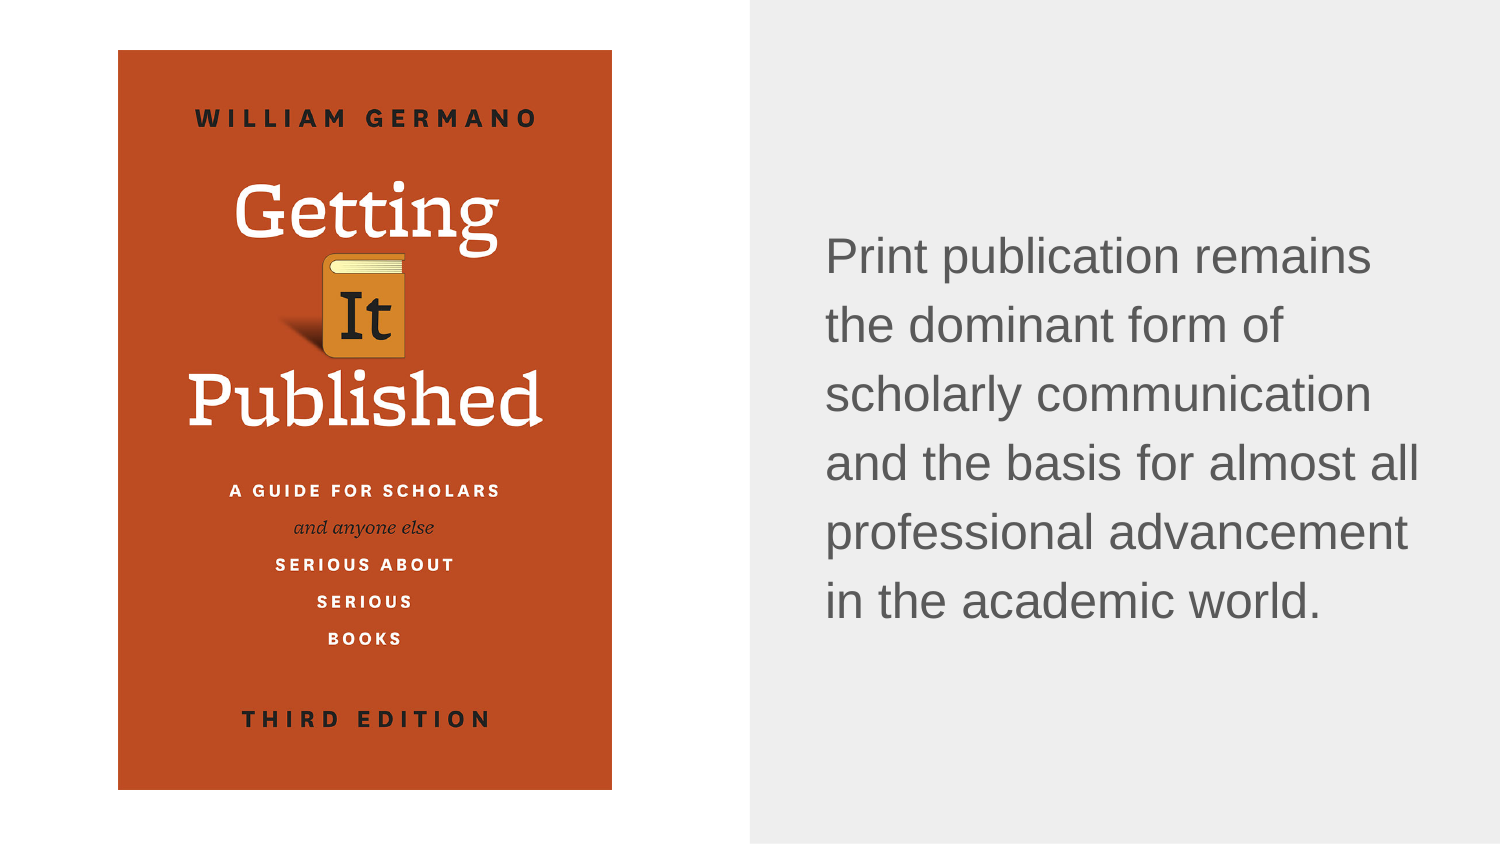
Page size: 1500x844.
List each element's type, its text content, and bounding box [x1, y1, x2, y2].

picture [118, 50, 612, 794]
list Print publication remains the dominant form of scholarly communication and the basis for almost all professional advancement in the academic world. [810, 118, 1440, 725]
